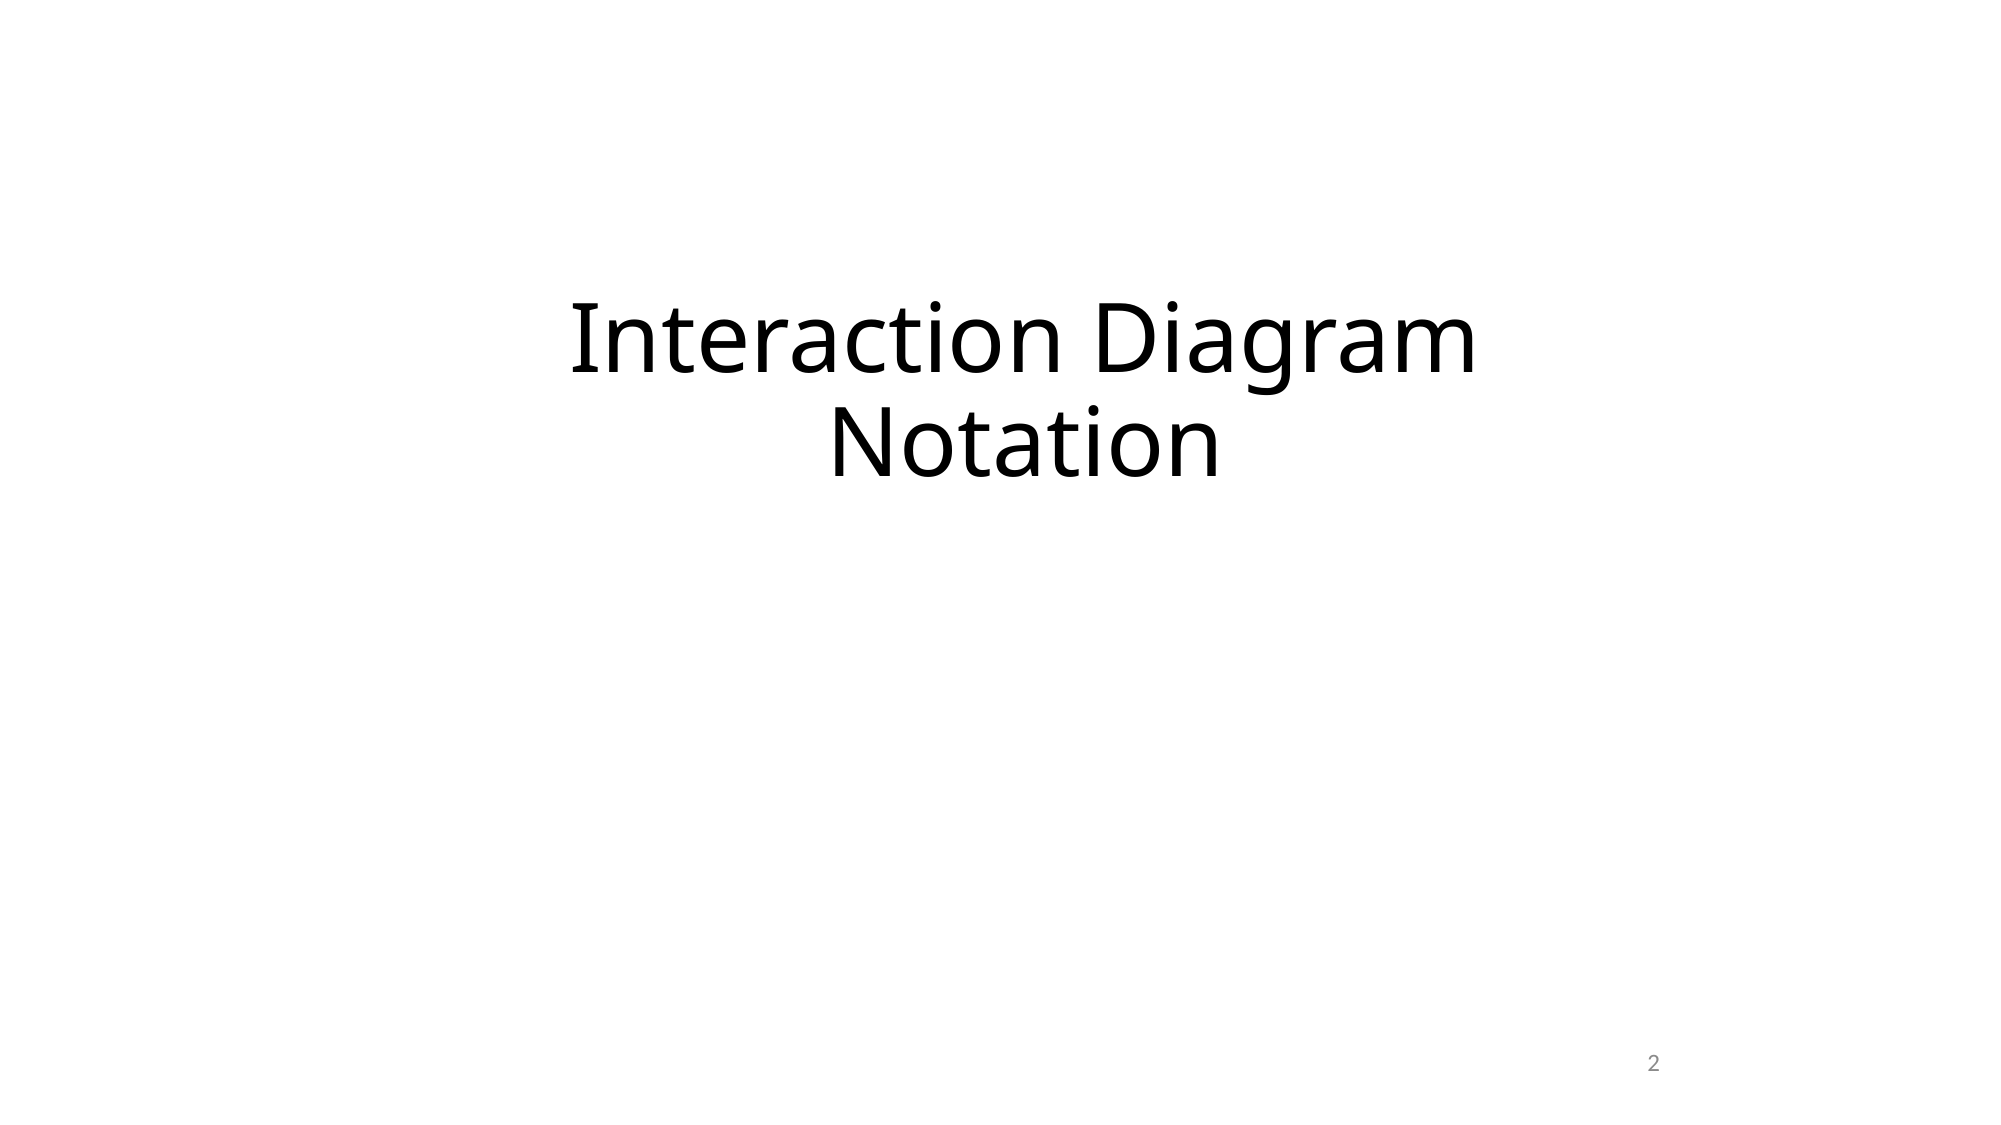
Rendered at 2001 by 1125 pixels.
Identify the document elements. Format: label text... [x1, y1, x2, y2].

slide_number 2 [1325, 1024, 1675, 1100]
title Interaction Diagram Notation [399, 280, 1651, 505]
